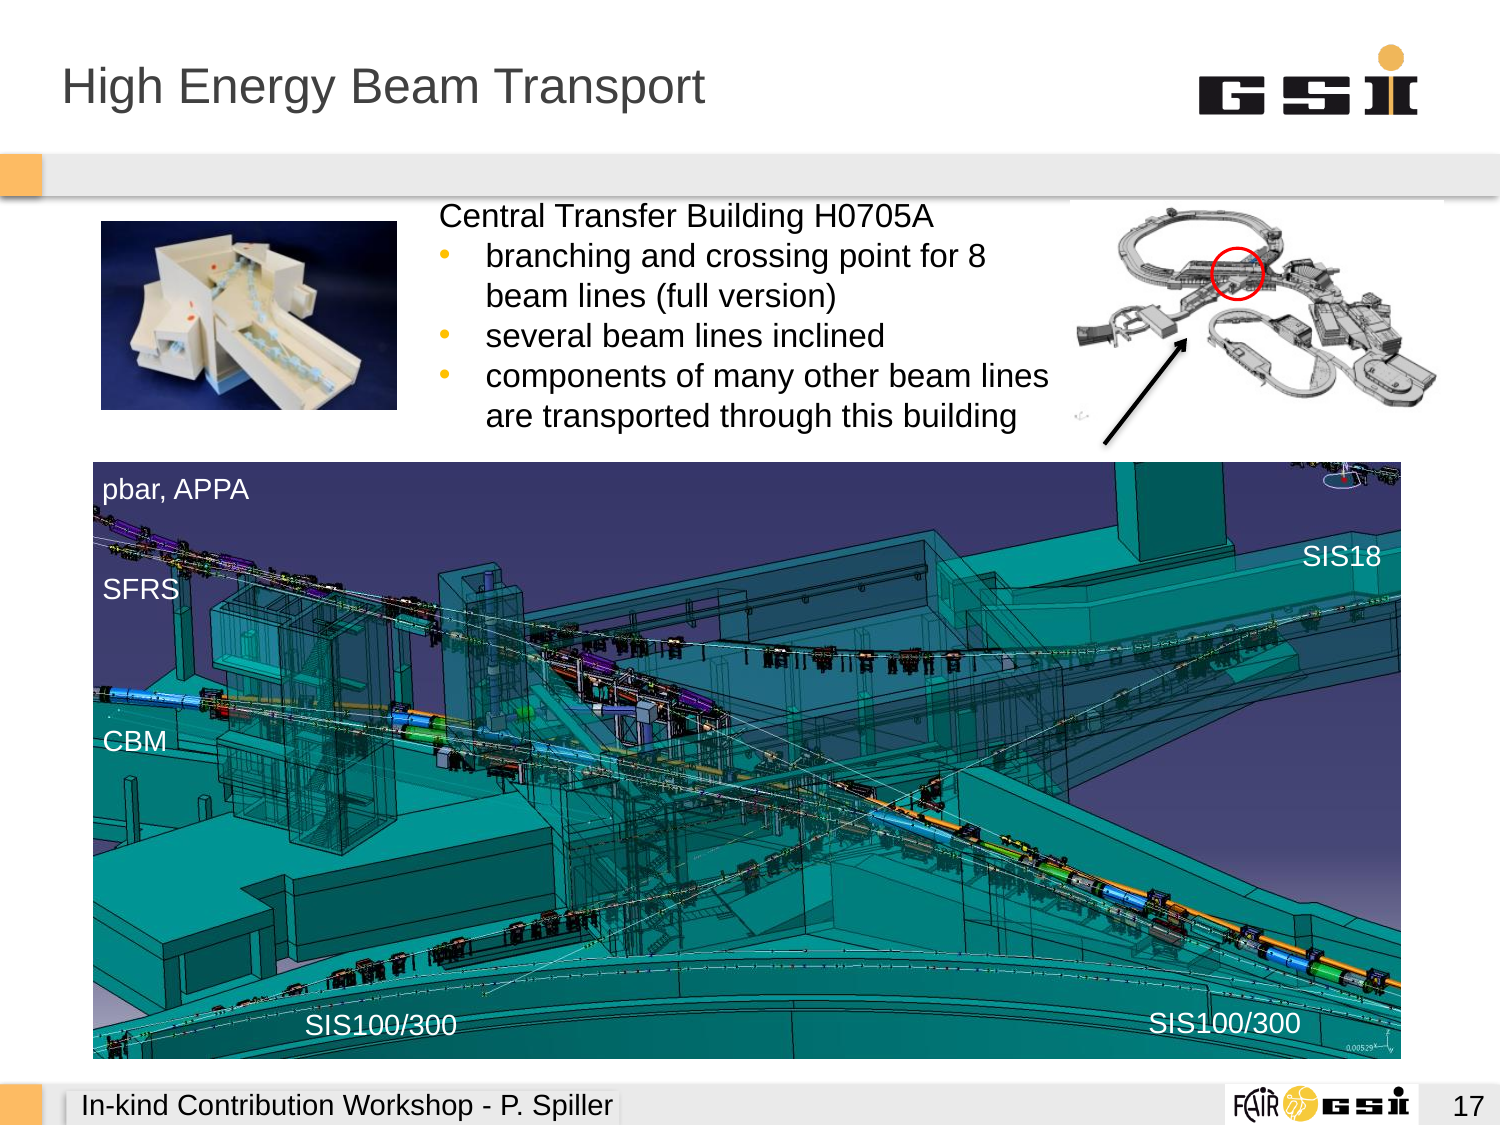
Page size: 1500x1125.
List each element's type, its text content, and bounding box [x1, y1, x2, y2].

text_box Central Transfer Building H0705A branching and crossing point for 8 beam lines (full version) several beam lines inclined components of many other beam lines are transported through this building [423, 186, 1071, 442]
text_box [1104, 337, 1188, 445]
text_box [69, 462, 1402, 1059]
picture [101, 221, 397, 410]
picture [1225, 1084, 1408, 1125]
text_box 17 [1408, 1079, 1500, 1125]
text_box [1070, 200, 1444, 431]
picture [1197, 42, 1419, 117]
title High Energy Beam Transport [46, 19, 1188, 149]
